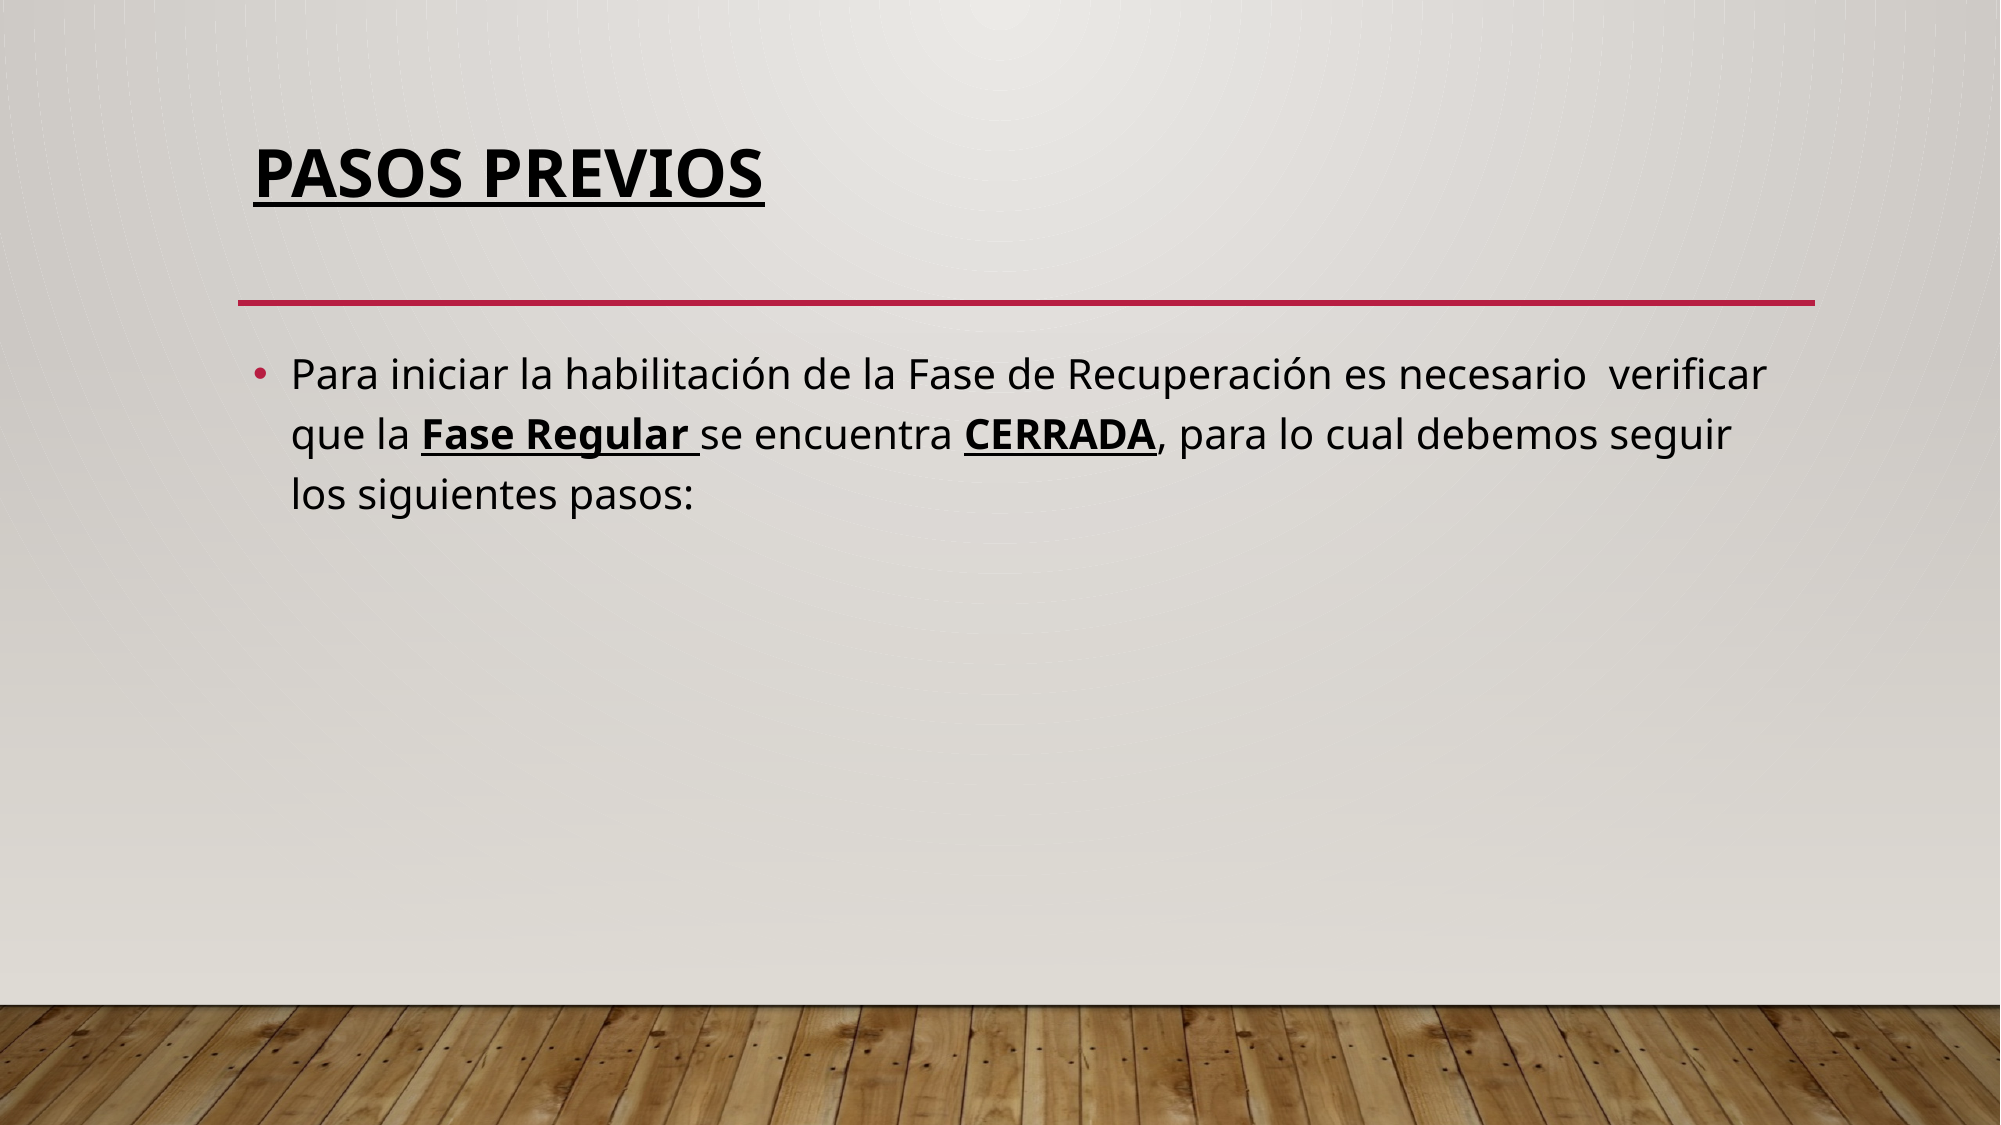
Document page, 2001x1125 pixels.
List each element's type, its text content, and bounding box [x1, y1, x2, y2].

title PASOS PREVIOS [238, 131, 1814, 305]
picture [0, 1005, 2000, 1125]
list Para iniciar la habilitación de la Fase de Recuperación es necesario verificar que la Fase Regular se encuentra CERRADA, para lo cual debemos seguir los siguientes pasos: [238, 330, 1814, 595]
